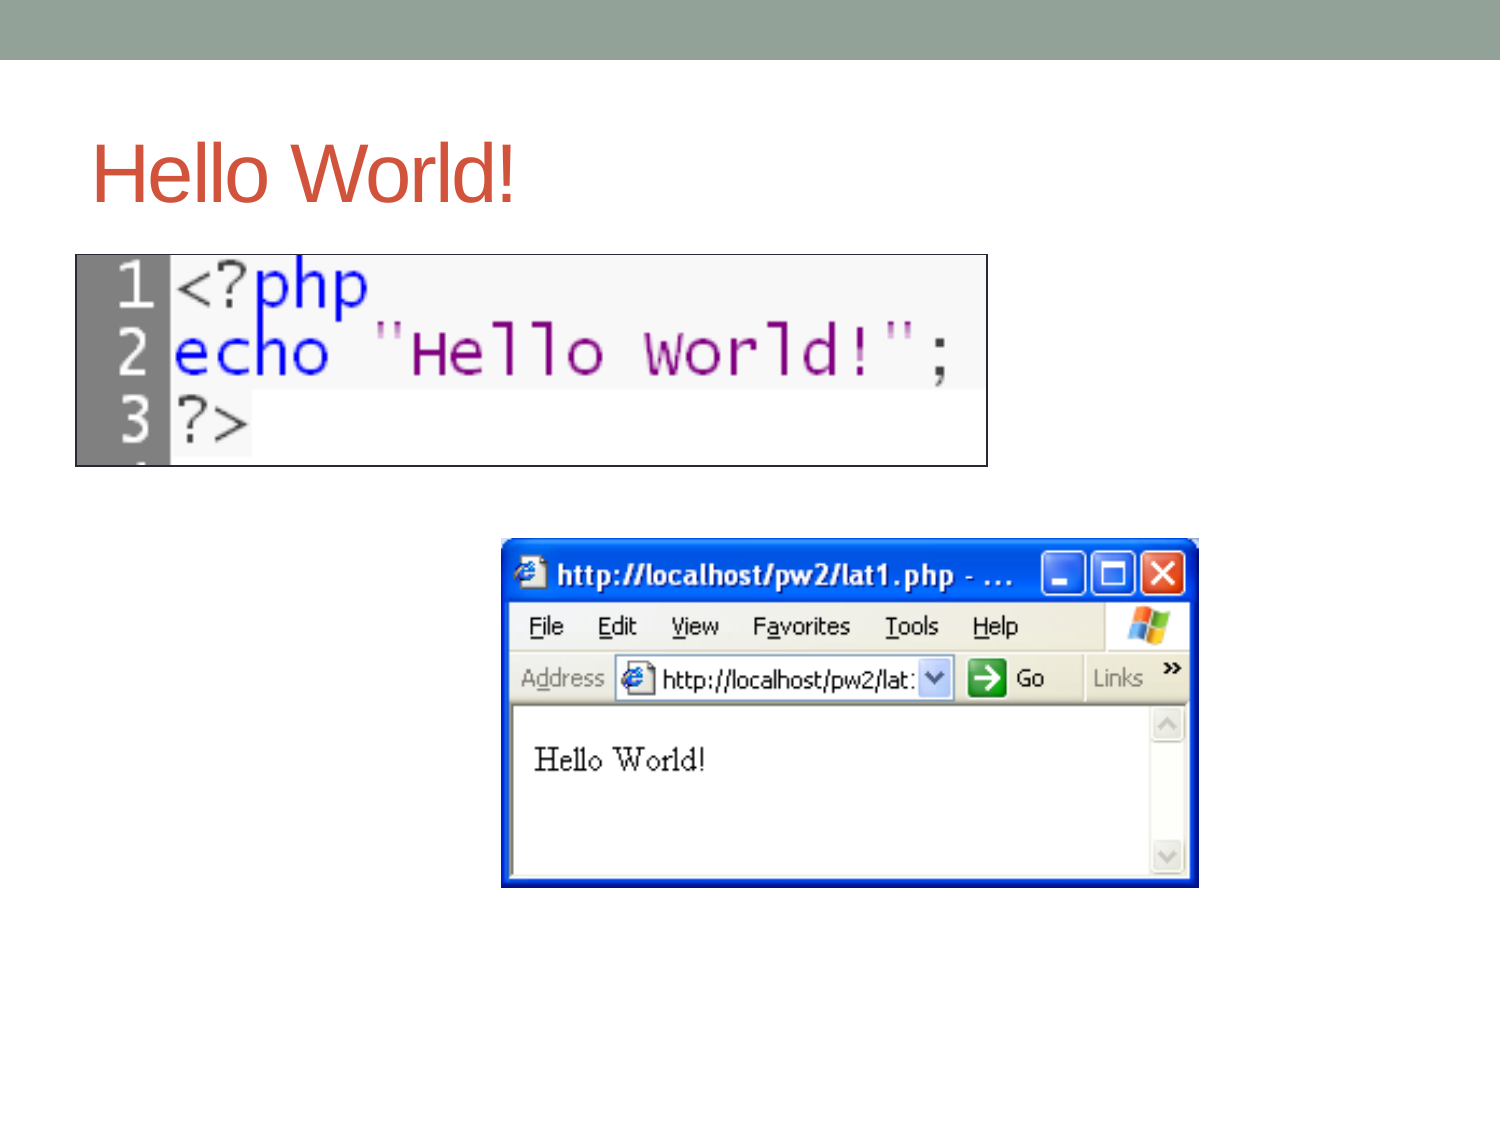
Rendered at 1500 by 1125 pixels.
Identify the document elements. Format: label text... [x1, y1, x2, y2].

picture [76, 255, 987, 466]
picture [501, 538, 1200, 888]
title Hello World! [75, 87, 1425, 250]
